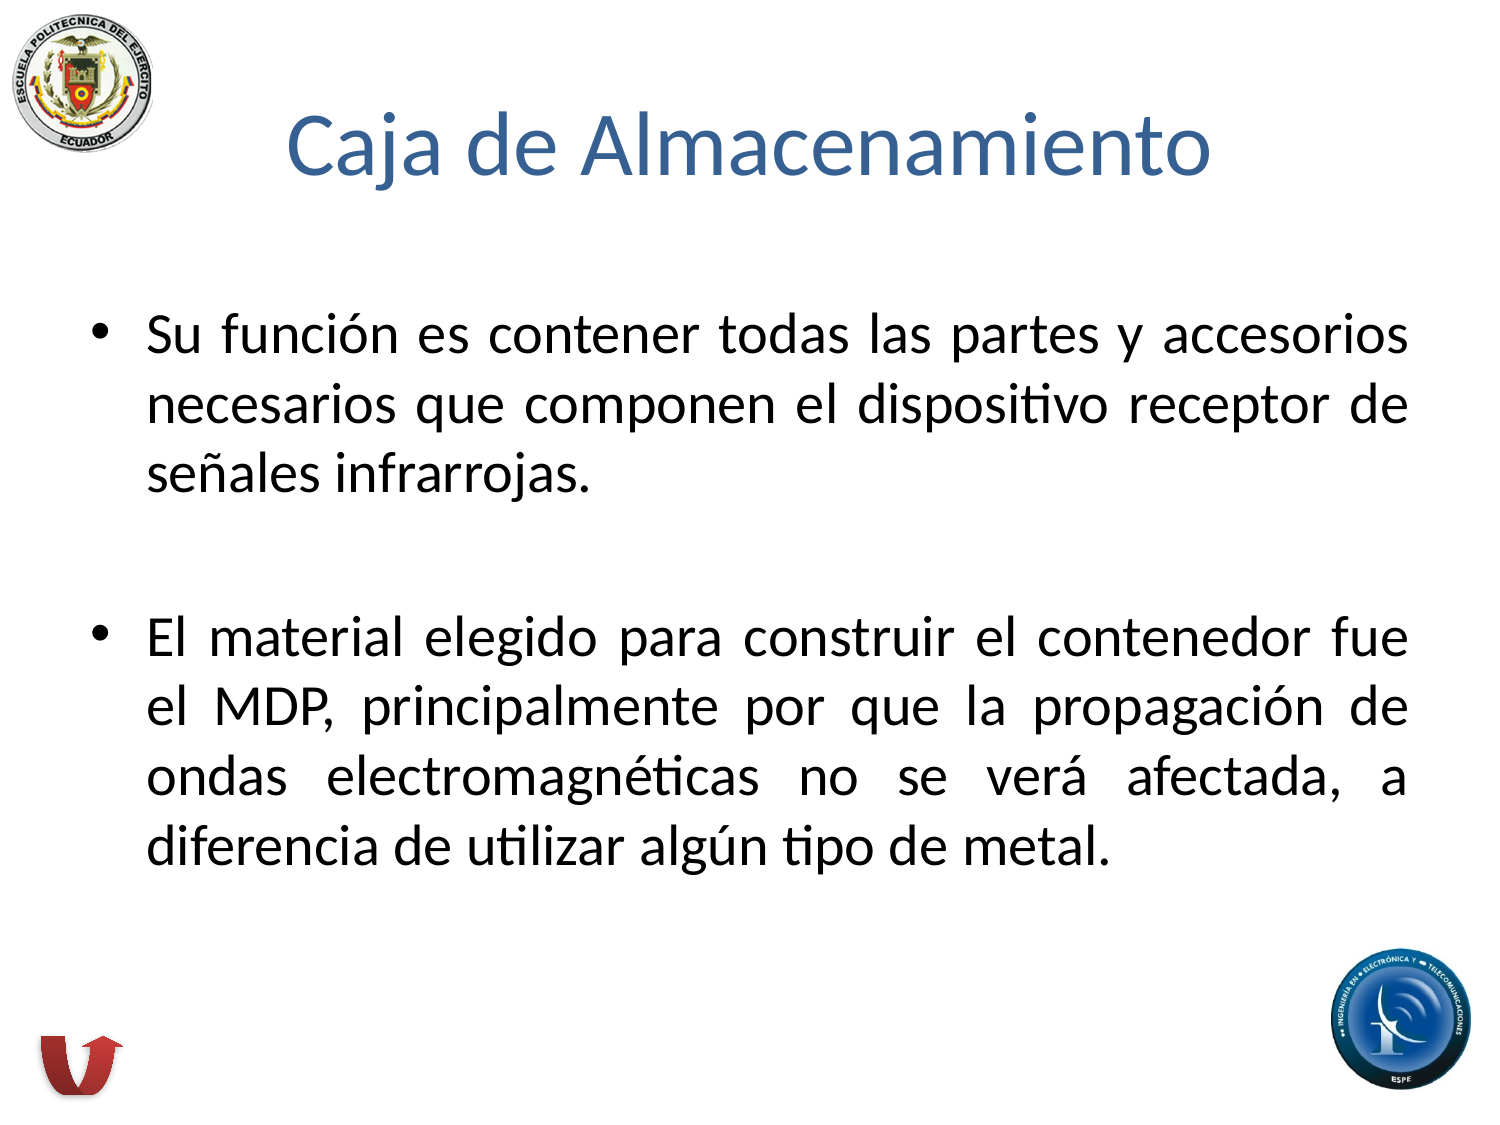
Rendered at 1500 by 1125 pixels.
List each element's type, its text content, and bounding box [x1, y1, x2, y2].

list Su función es contener todas las partes y accesorios necesarios que componen el dispositivo receptor de señales infrarrojas. El material elegido para construir el contenedor fue el MDP, principalmente por que la propagación de ondas electromagnéticas no se verá afectada, a diferencia de utilizar algún tipo de metal. [75, 287, 1425, 1030]
picture [12, 14, 153, 153]
title Caja de Almacenamiento [75, 45, 1425, 233]
text_box [41, 1036, 124, 1096]
picture [1330, 948, 1471, 1090]
